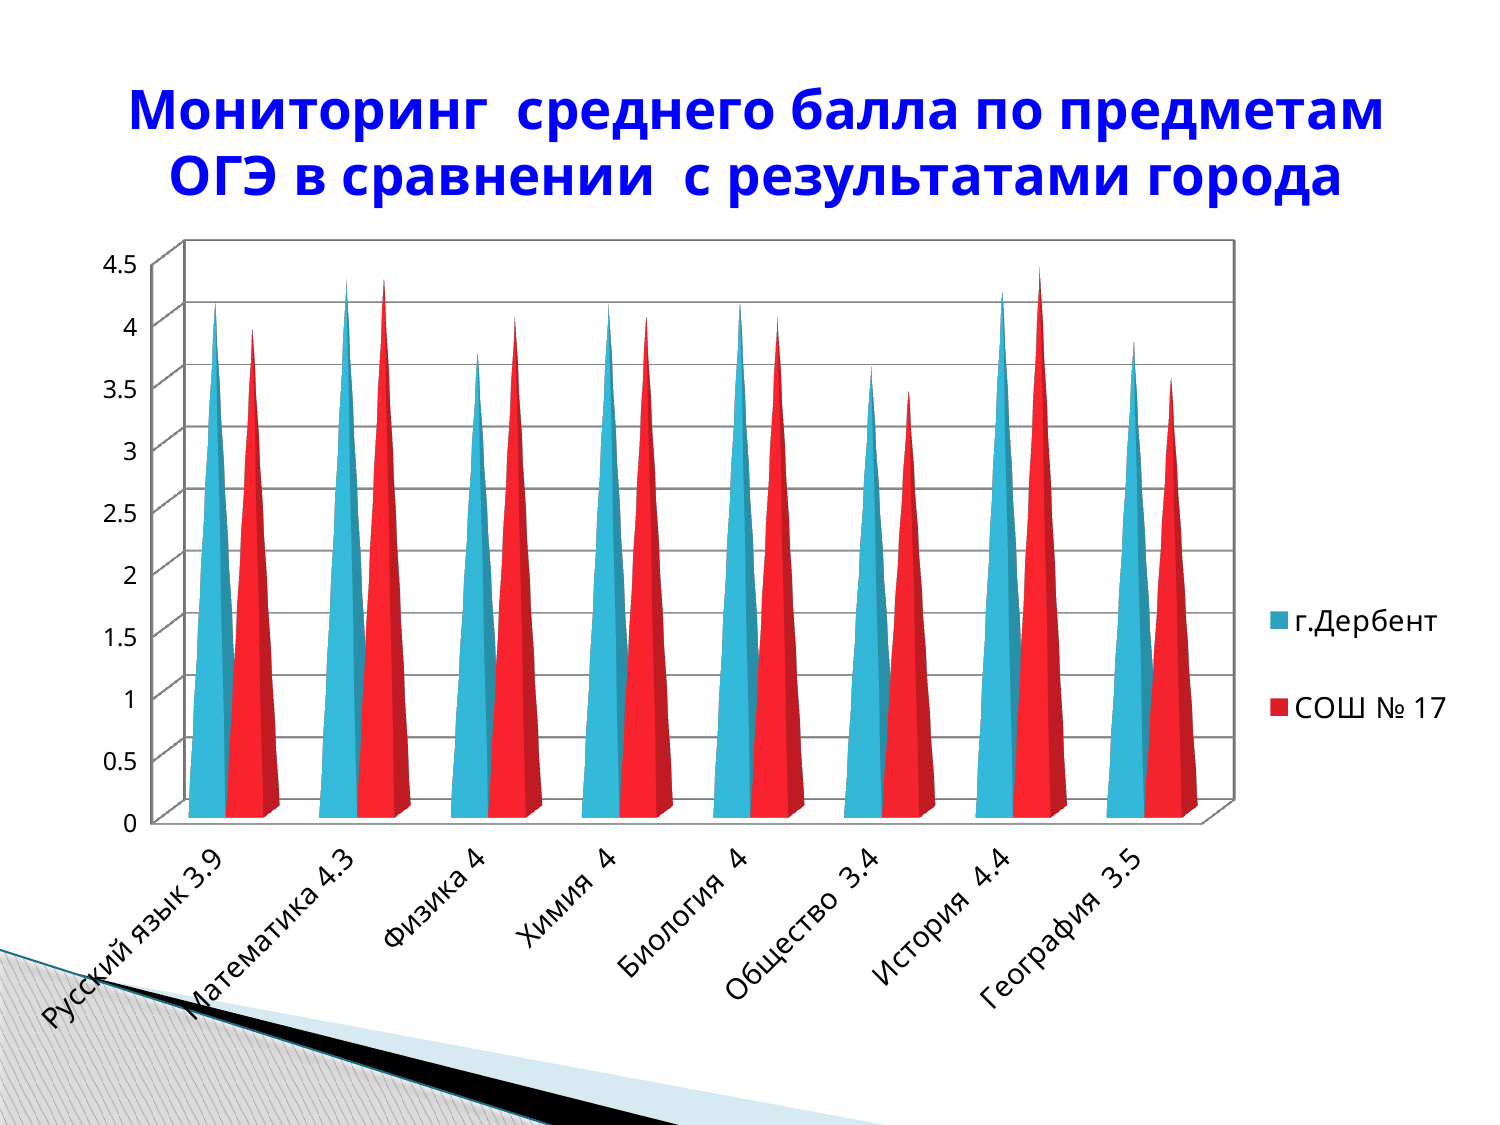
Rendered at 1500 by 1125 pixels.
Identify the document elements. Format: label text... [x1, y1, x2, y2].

text_box Исабекова Алина Эдуардовна Ученица 11 класса [357, 1065, 542, 1125]
title Мониторинг среднего балла по предметам ОГЭ в сравнении с результатами города [82, 46, 1432, 222]
chart [0, 222, 1477, 1055]
